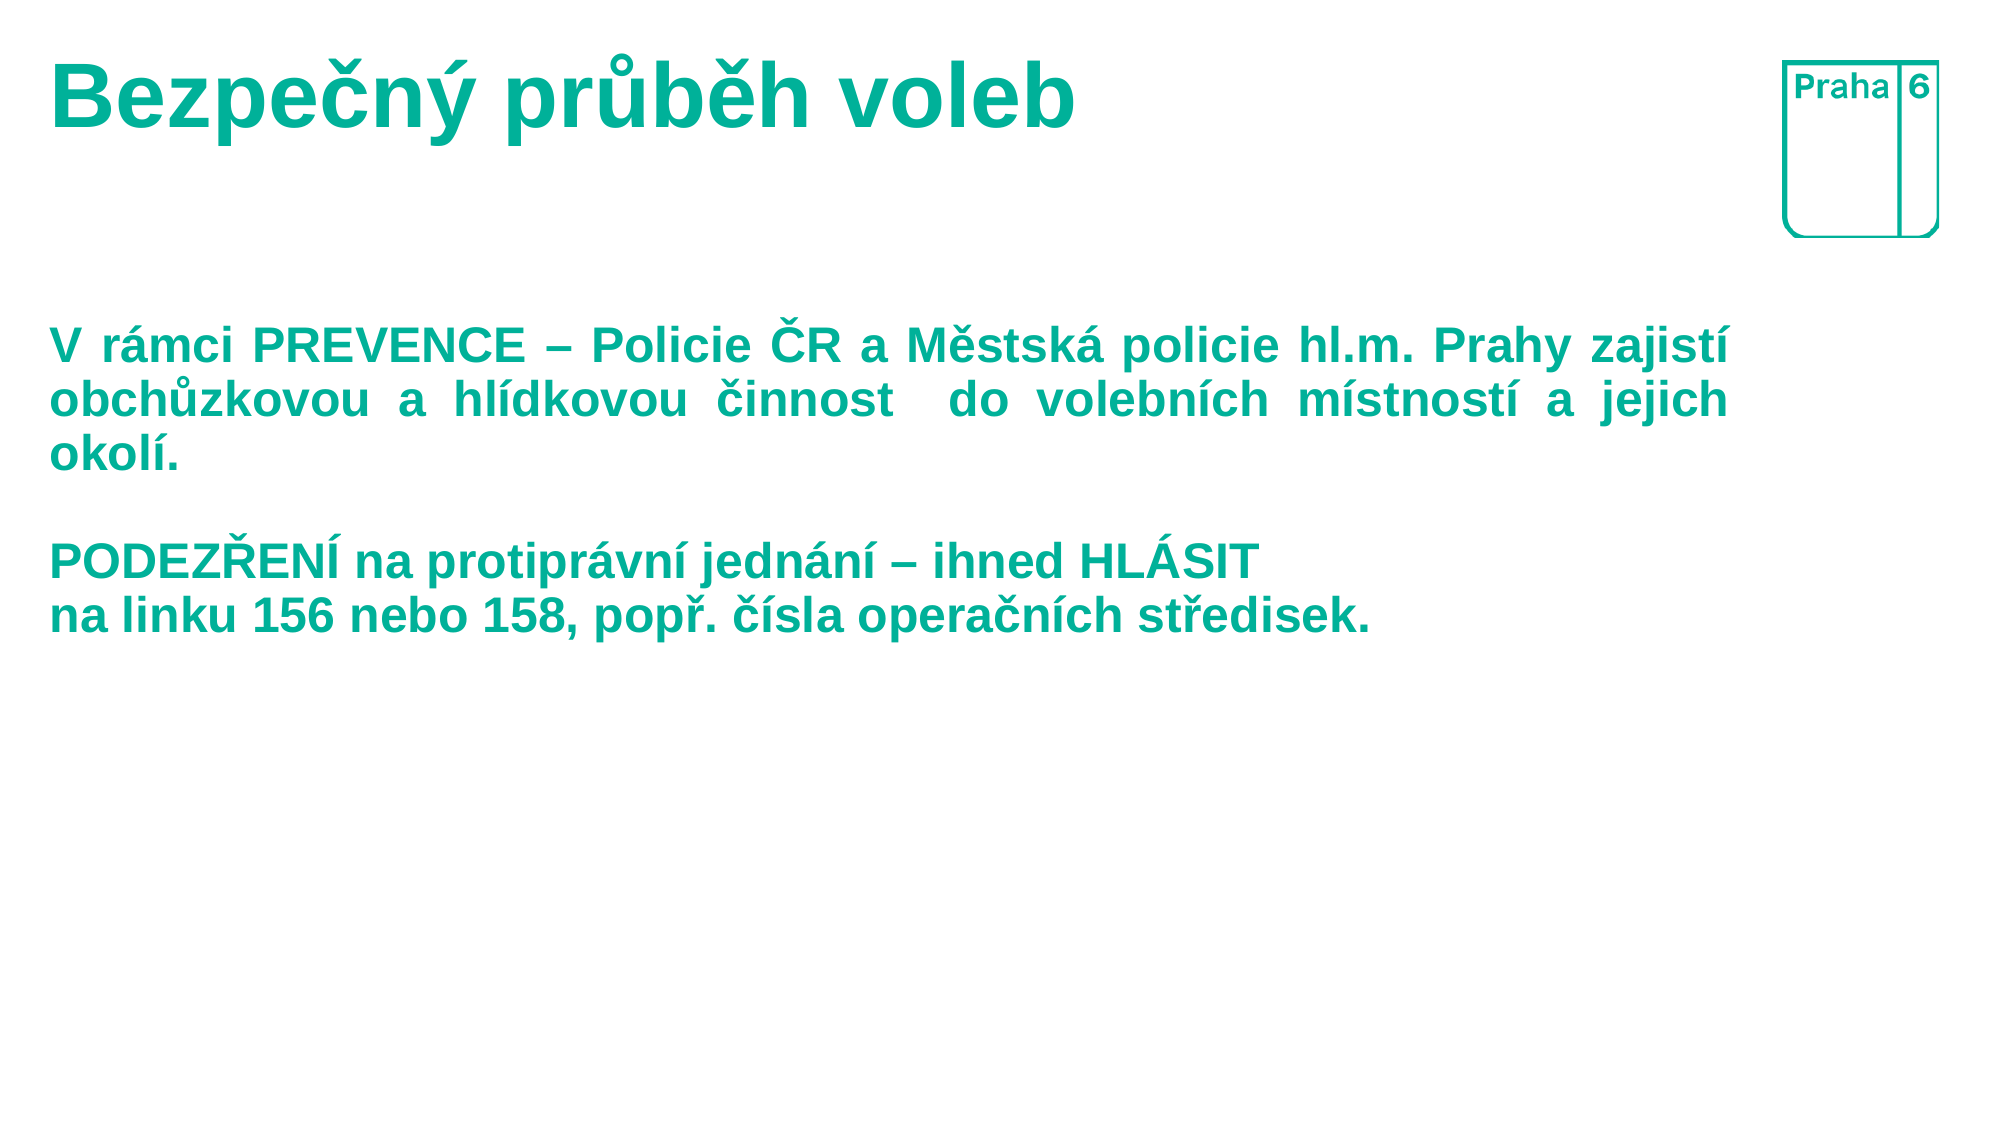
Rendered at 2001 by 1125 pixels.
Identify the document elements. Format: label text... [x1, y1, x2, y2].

list V rámci PREVENCE – Policie ČR a Městská policie hl.m. Prahy zajistí obchůzkovou a hlídkovou činnost do volebních místností a jejich okolí. PODEZŘENÍ na protiprávní jednání – ihned HLÁSIT na linku 156 nebo 158, popř. čísla operačních středisek. [34, 311, 1746, 1006]
title Bezpečný průběh voleb [34, 41, 1687, 238]
